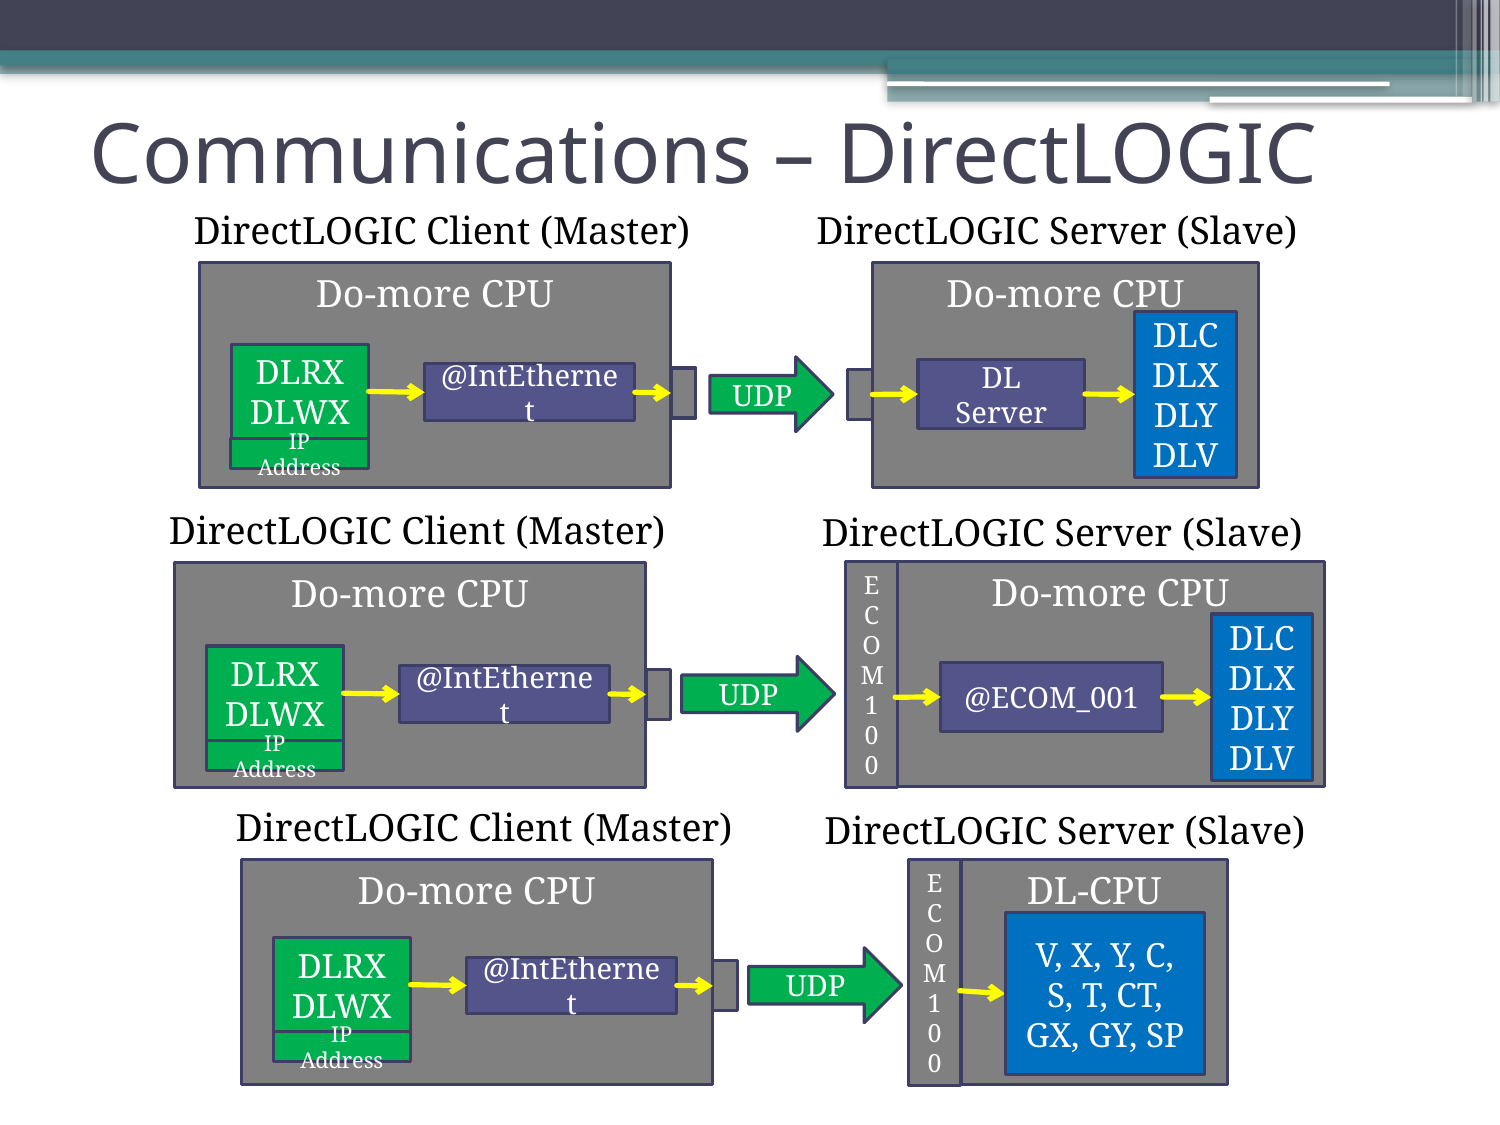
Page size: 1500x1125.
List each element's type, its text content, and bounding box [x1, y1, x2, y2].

text_box @IntEthernet [465, 956, 678, 1015]
text_box Do-more CPU [198, 261, 672, 489]
text_box UDP [680, 654, 836, 733]
title Communications – DirectLOGIC [75, 62, 1425, 238]
text_box E C O M 1 0 0 [844, 560, 899, 789]
text_box @IntEthernet [398, 664, 611, 724]
text_box [669, 366, 697, 420]
text_box DirectLOGIC Server (Slave) [809, 799, 1321, 860]
text_box Do-more CPU [173, 561, 647, 789]
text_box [959, 990, 1006, 994]
text_box IP Address [205, 739, 345, 772]
text_box DLRX DLWX [205, 644, 345, 739]
text_box IP Address [272, 1030, 412, 1063]
text_box DirectLOGIC Client (Master) [153, 499, 681, 560]
text_box DLRX DLWX [230, 343, 370, 437]
text_box [711, 959, 739, 1012]
text_box @IntEthernet [423, 362, 636, 422]
text_box DLRX DLWX [272, 936, 412, 1030]
text_box Do-more CPU [899, 560, 1326, 788]
text_box [846, 368, 874, 421]
text_box E C O M 1 0 0 [907, 858, 962, 1087]
text_box DirectLOGIC Client (Master) [178, 199, 706, 260]
text_box DirectLOGIC Server (Slave) [801, 199, 1313, 260]
text_box V, X, Y, C, S, T, CT, GX, GY, SP [1004, 911, 1206, 1076]
text_box Do-more CPU [240, 858, 714, 1086]
text_box DL-CPU [962, 860, 1229, 1086]
text_box DirectLOGIC Client (Master) [220, 797, 748, 857]
text_box IP Address [229, 437, 370, 470]
text_box [644, 668, 672, 721]
text_box Do-more CPU [871, 261, 1260, 489]
text_box UDP [747, 946, 903, 1025]
text_box DLC DLX DLY DLV [1210, 612, 1314, 782]
text_box DLC DLX DLY DLV [1133, 310, 1238, 479]
text_box DirectLOGIC Server (Slave) [807, 502, 1319, 562]
text_box @ECOM_001 [939, 661, 1164, 733]
text_box UDP [708, 355, 835, 434]
text_box DL Server [916, 358, 1086, 430]
